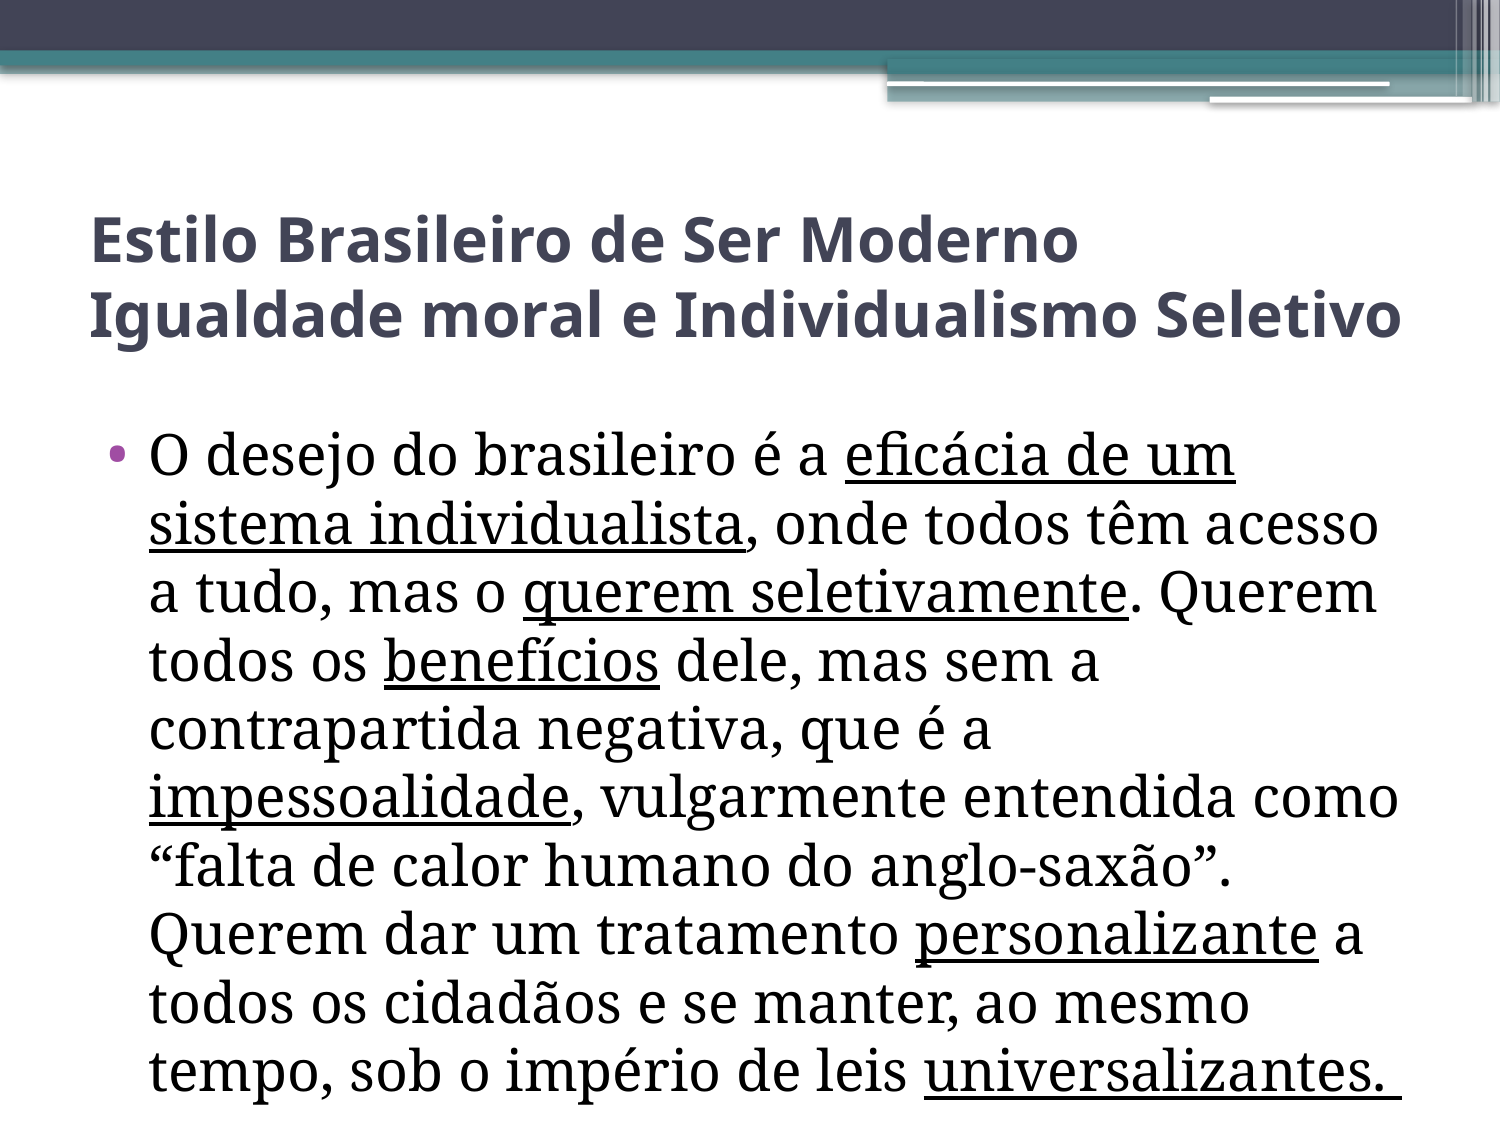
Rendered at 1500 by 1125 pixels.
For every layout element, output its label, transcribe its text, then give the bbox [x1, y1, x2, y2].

title Estilo Brasileiro de Ser Moderno Igualdade moral e Individualismo Seletivo [75, 187, 1425, 363]
list O desejo do brasileiro é a eficácia de um sistema individualista, onde todos têm acesso a tudo, mas o querem seletivamente. Querem todos os benefícios dele, mas sem a contrapartida negativa, que é a impessoalidade, vulgarmente entendida como “falta de calor humano do anglo-saxão”. Querem dar um tratamento personalizante a todos os cidadãos e se manter, ao mesmo tempo, sob o império de leis universalizantes. [75, 411, 1425, 1121]
